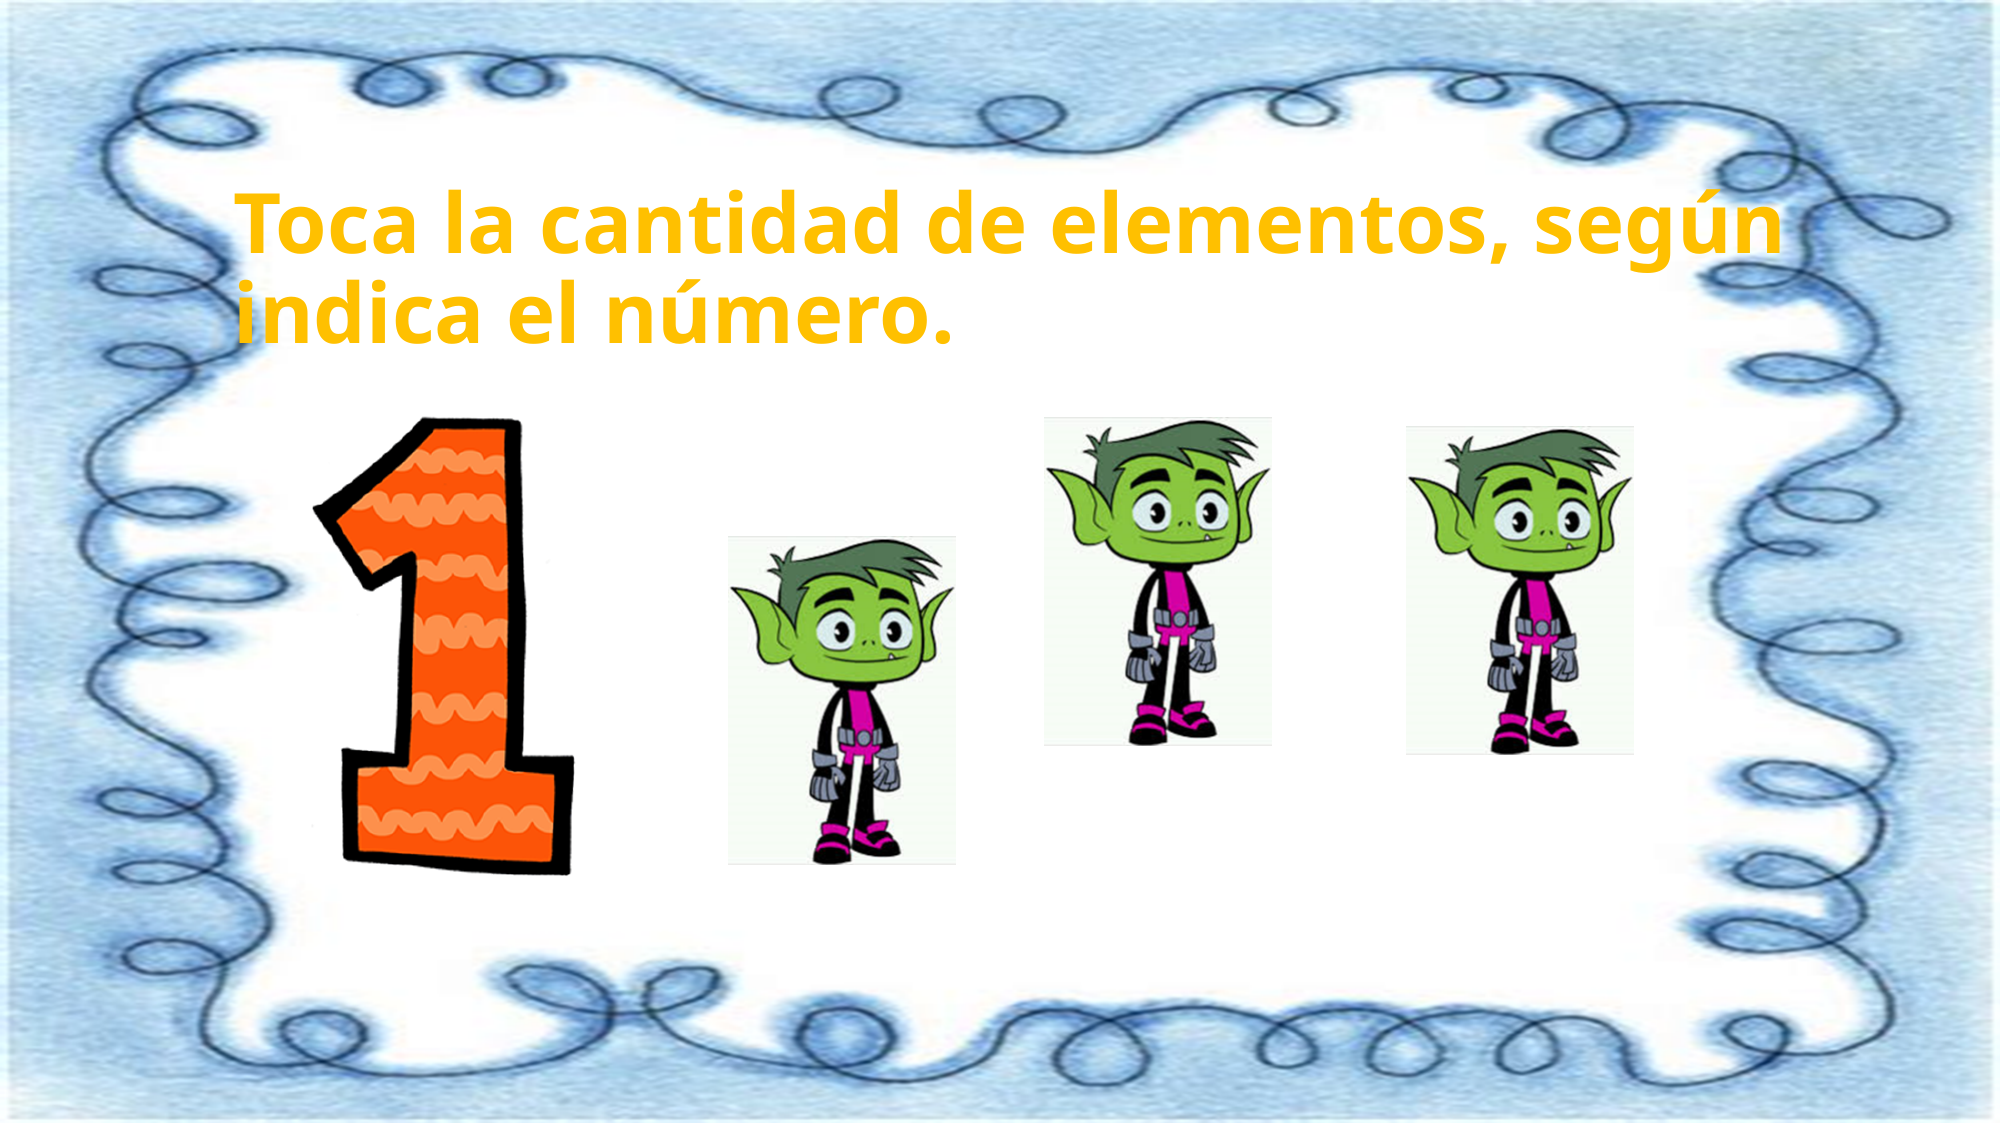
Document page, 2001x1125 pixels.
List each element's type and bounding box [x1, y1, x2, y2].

list [301, 391, 594, 895]
picture [0, 0, 2000, 1124]
